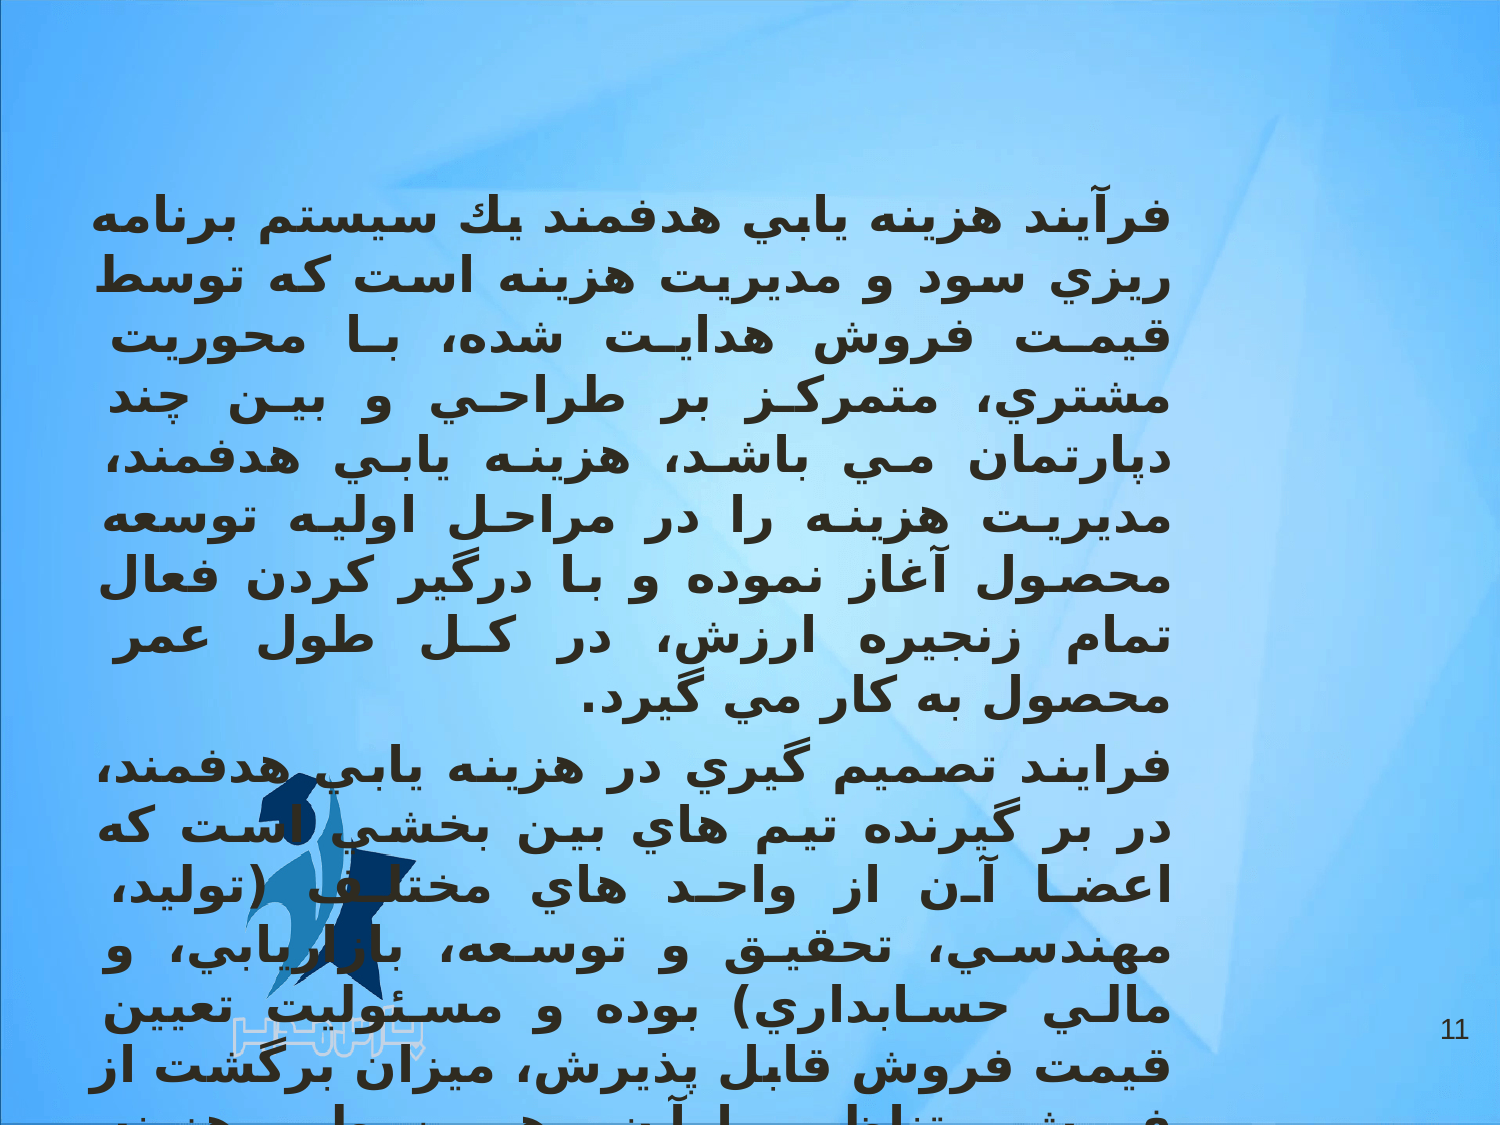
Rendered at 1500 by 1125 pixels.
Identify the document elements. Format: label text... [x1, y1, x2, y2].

list فرآيند هزينه يابي هدفمند يك سيستم برنامه ريزي سود و مديريت هزينه است كه توسط قيمت فروش هدايت شده، با محوريت مشتري، متمركز بر طراحي و بين چند دپارتمان مي باشد، هزينه يابي هدفمند، مديريت هزينه را در مراحل اوليه توسعه محصول آغاز نموده و با درگير كردن فعال تمام زنجيره ارزش، در كل طول عمر محصول به كار مي گيرد. فرايند تصميم گيري در هزينه يابي هدفمند، در بر گيرنده تيم هاي بين بخشي است كه اعضا آن از واحد هاي مختلف (توليد، مهندسي، تحقيق و توسعه، بازاريابي، و مالي حسابداري) بوده و مسئوليت تعيين قيمت فروش قابل پذيرش، ميزان برگشت از فروش متناظر با آن وهمين طور هزينه ممكن براي هر آيتم توليدي را بر عهده دارند. [75, 35, 1207, 1005]
slide_number 11 [1425, 1002, 1500, 1063]
picture [0, 0, 1500, 1125]
